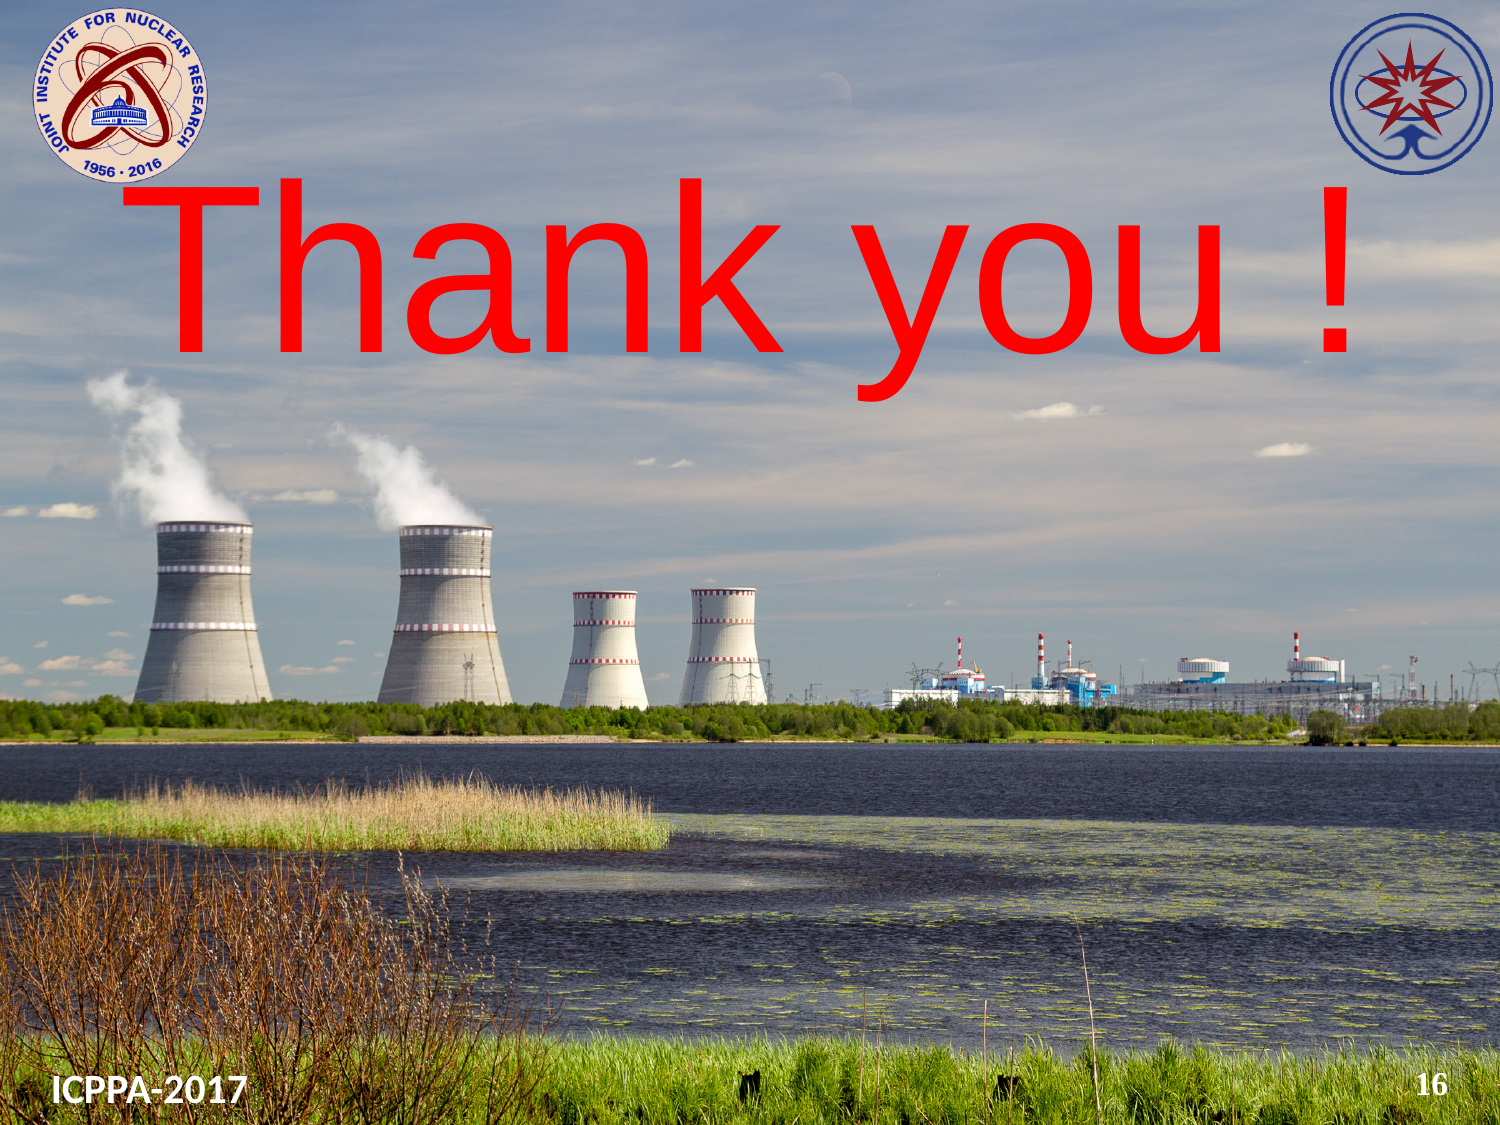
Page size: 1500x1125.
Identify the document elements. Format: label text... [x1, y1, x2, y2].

text_box Thank you ! [21, 38, 1467, 1050]
picture [0, 0, 1500, 1125]
slide_number 16 [1113, 1054, 1464, 1115]
